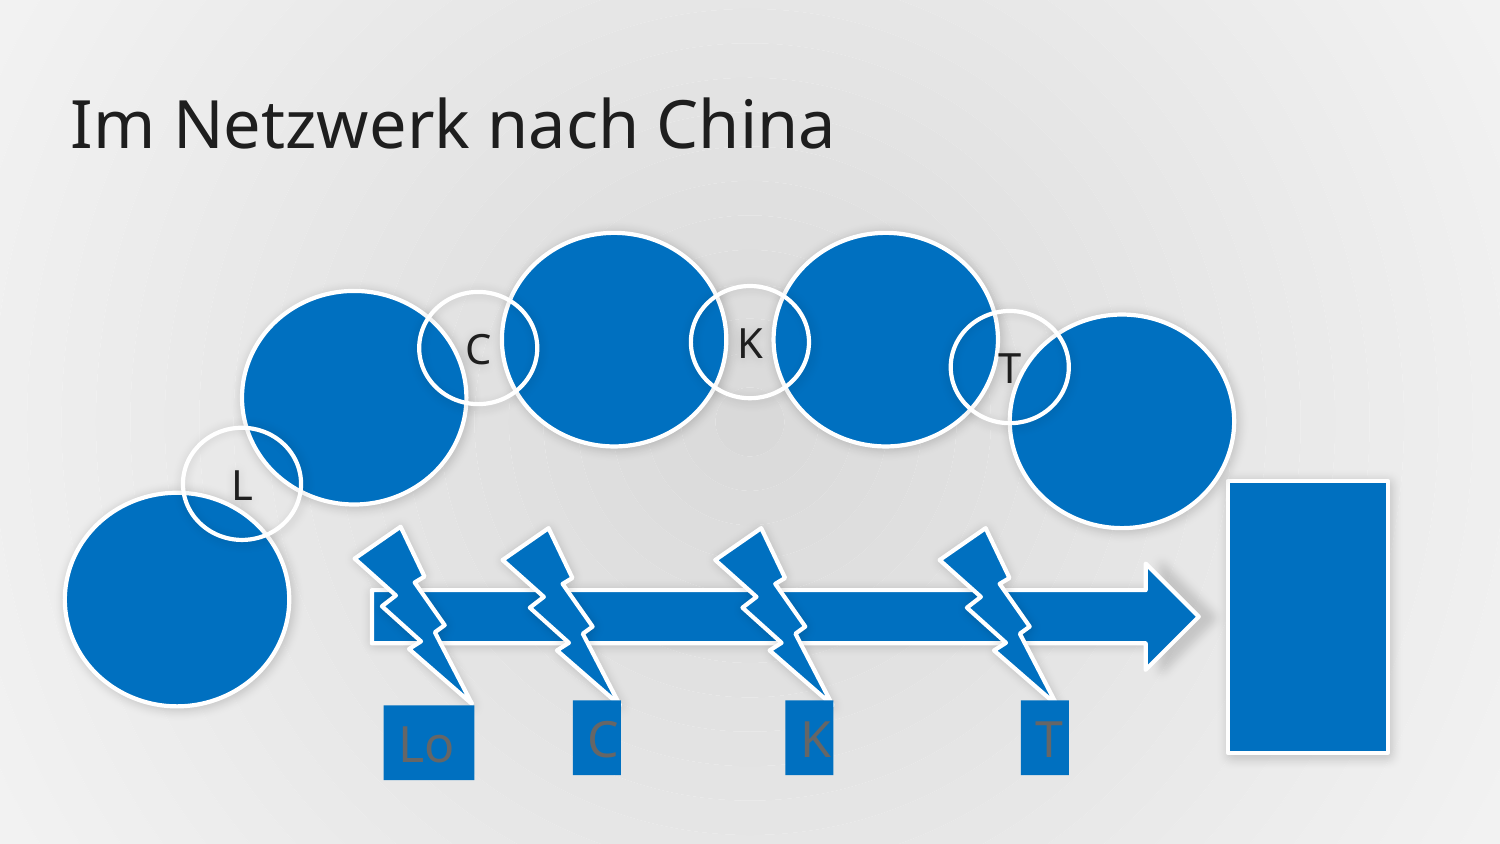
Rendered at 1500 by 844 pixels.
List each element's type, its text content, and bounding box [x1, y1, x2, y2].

text_box [62, 490, 292, 709]
text_box T [1020, 700, 1069, 776]
text_box [352, 524, 474, 705]
text_box T [948, 308, 1071, 426]
text_box [713, 526, 833, 700]
text_box [369, 588, 408, 646]
text_box K [785, 700, 834, 776]
title Im Netzwerk nach China [64, 75, 1459, 148]
text_box [428, 588, 556, 646]
text_box Lo [383, 705, 475, 781]
text_box K [688, 283, 812, 401]
text_box C [417, 289, 540, 407]
text_box [1012, 561, 1201, 672]
text_box [575, 588, 769, 646]
text_box [788, 588, 993, 646]
text_box [510, 230, 716, 449]
text_box L [180, 425, 304, 543]
text_box C [572, 700, 621, 776]
text_box [500, 526, 620, 700]
text_box [239, 288, 468, 507]
text_box [937, 526, 1057, 700]
text_box [785, 230, 995, 449]
text_box [1008, 312, 1237, 531]
text_box [1226, 479, 1390, 755]
